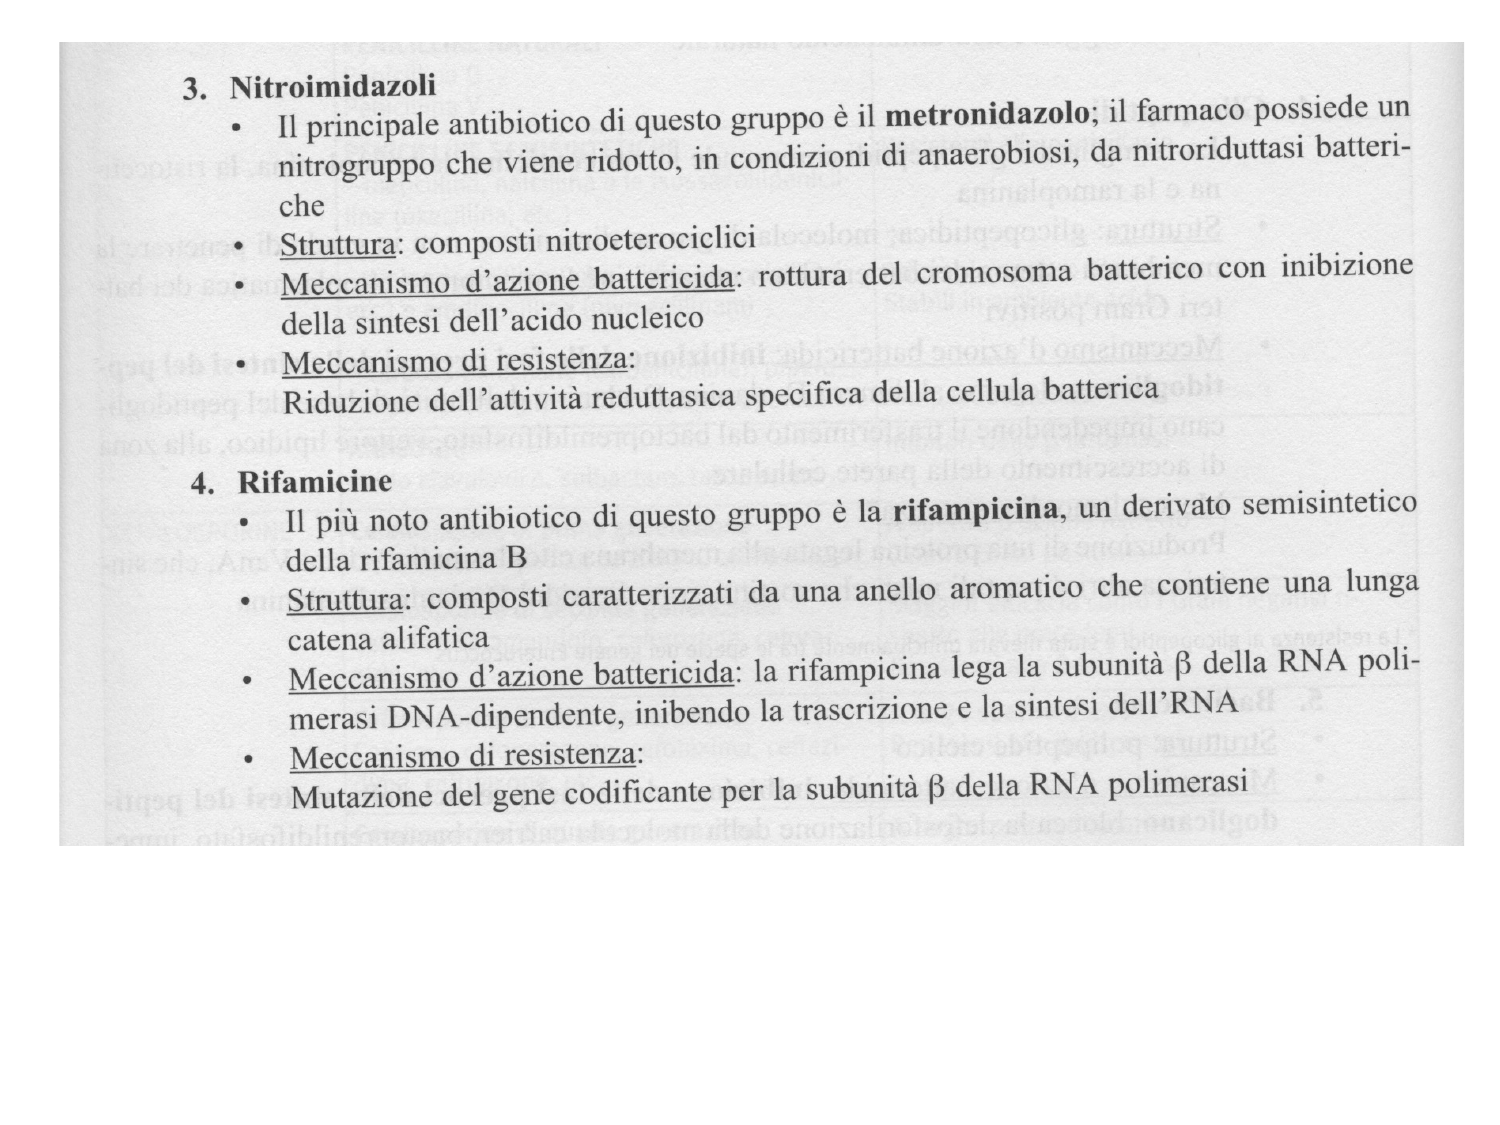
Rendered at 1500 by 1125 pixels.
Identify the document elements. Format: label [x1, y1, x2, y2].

picture [59, 42, 1465, 846]
